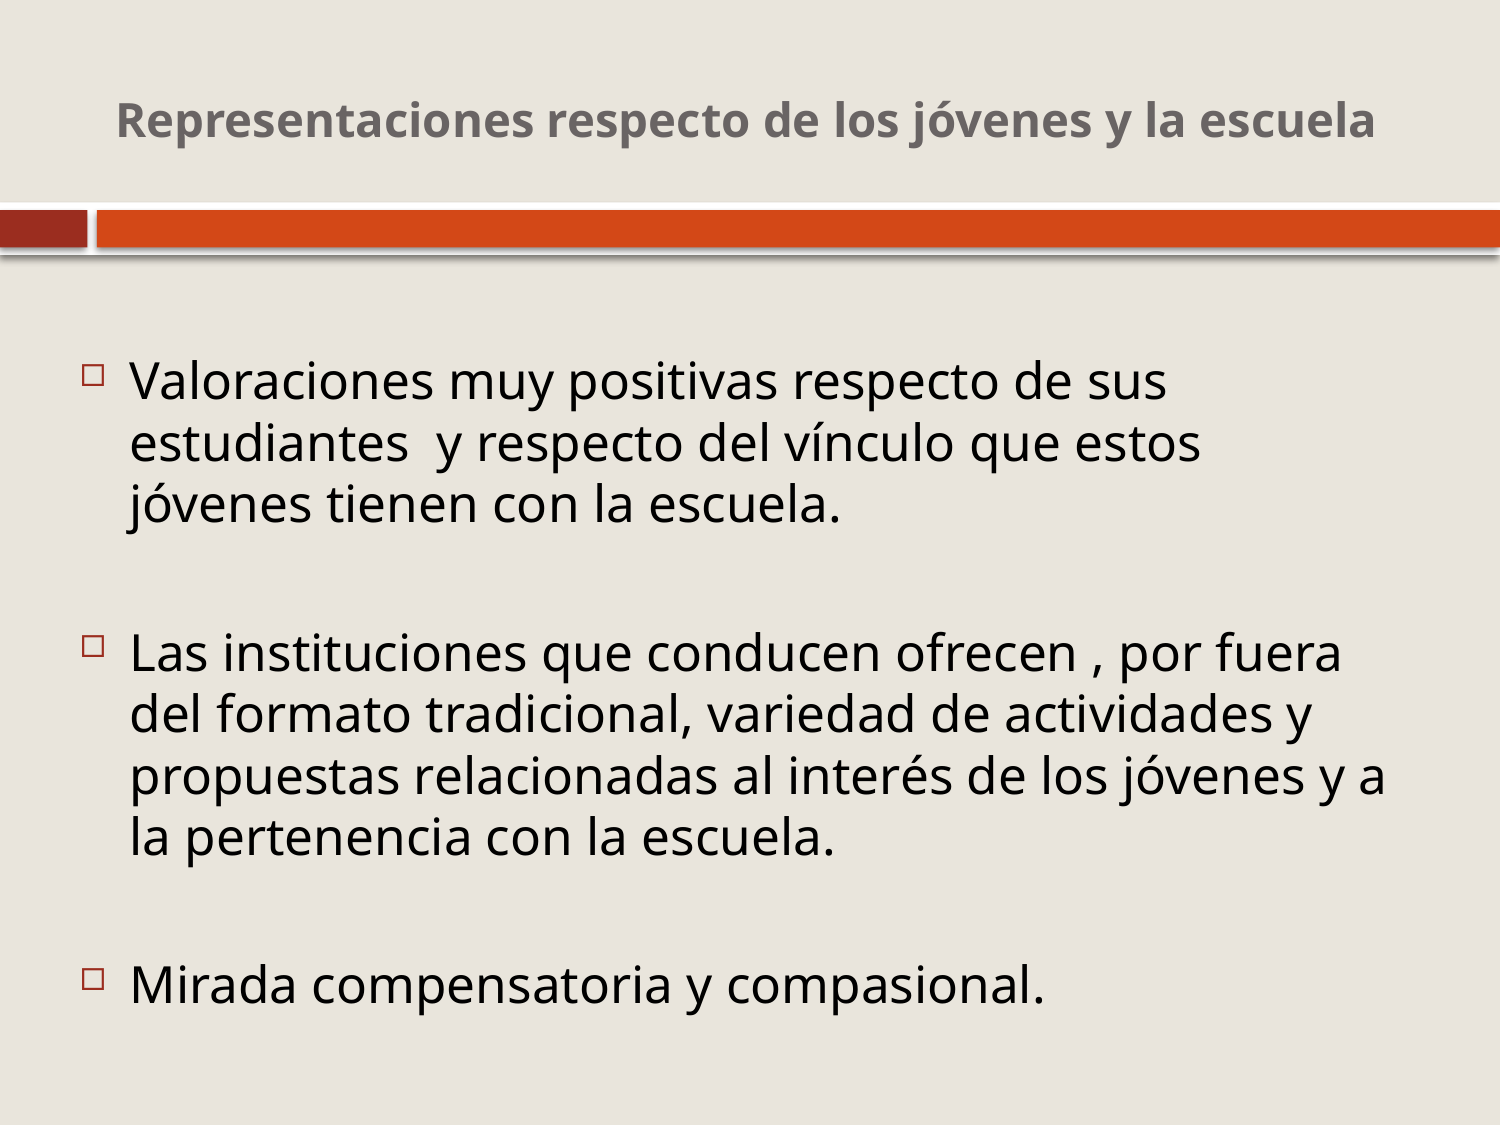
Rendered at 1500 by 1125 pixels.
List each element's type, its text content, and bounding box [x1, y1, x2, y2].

title Representaciones respecto de los jóvenes y la escuela [100, 37, 1438, 200]
list Valoraciones muy positivas respecto de sus estudiantes y respecto del vínculo que estos jóvenes tienen con la escuela. Las instituciones que conducen ofrecen , por fuera del formato tradicional, variedad de actividades y propuestas relacionadas al interés de los jóvenes y a la pertenencia con la escuela. Mirada compensatoria y compasional. [64, 267, 1414, 1024]
